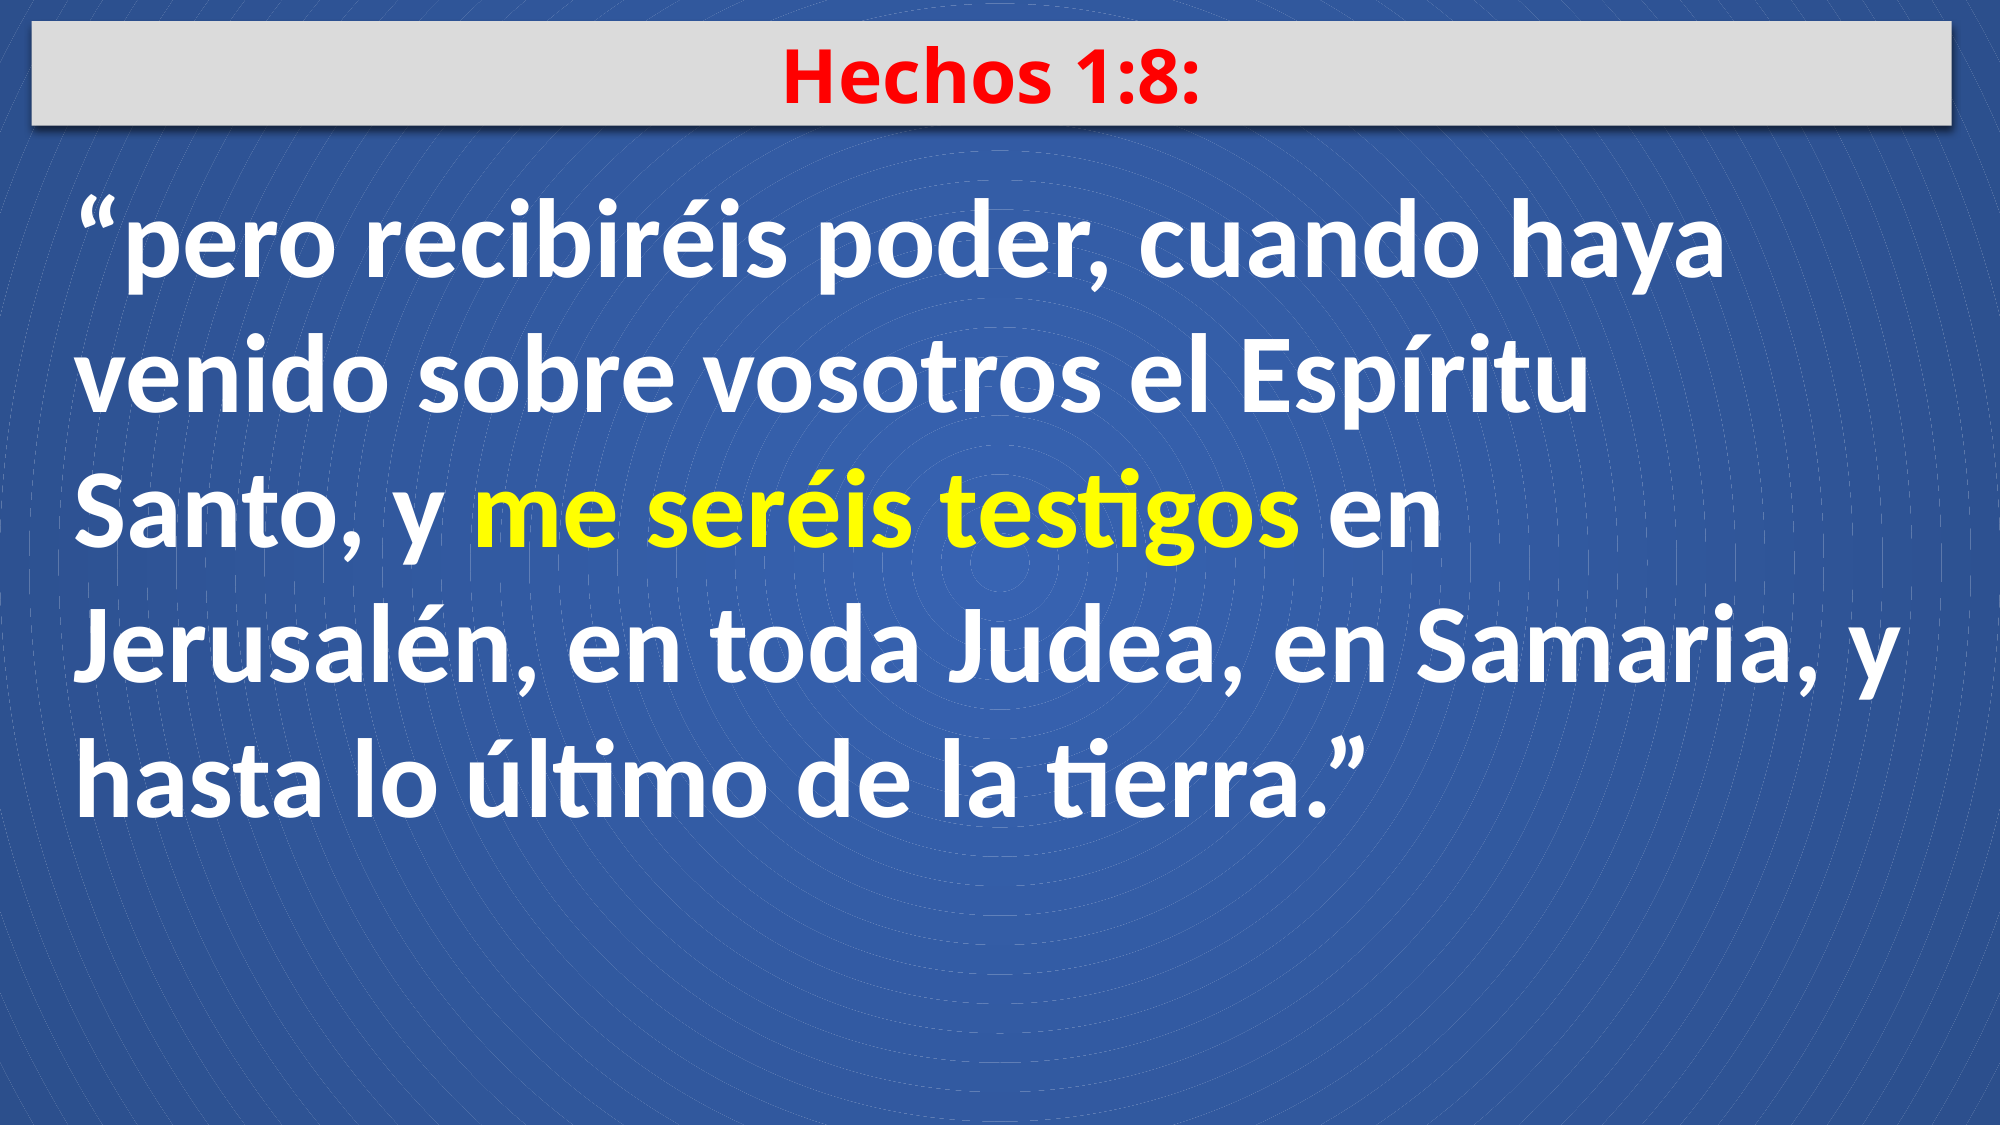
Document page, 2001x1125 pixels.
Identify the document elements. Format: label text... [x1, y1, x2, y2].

text_box Hechos 1:8: [31, 21, 1952, 126]
text_box “pero recibiréis poder, cuando haya venido sobre vosotros el Espíritu Santo, y me seréis testigos en Jerusalén, en toda Judea, en Samaria, y hasta lo último de la tierra.” [58, 157, 1919, 848]
